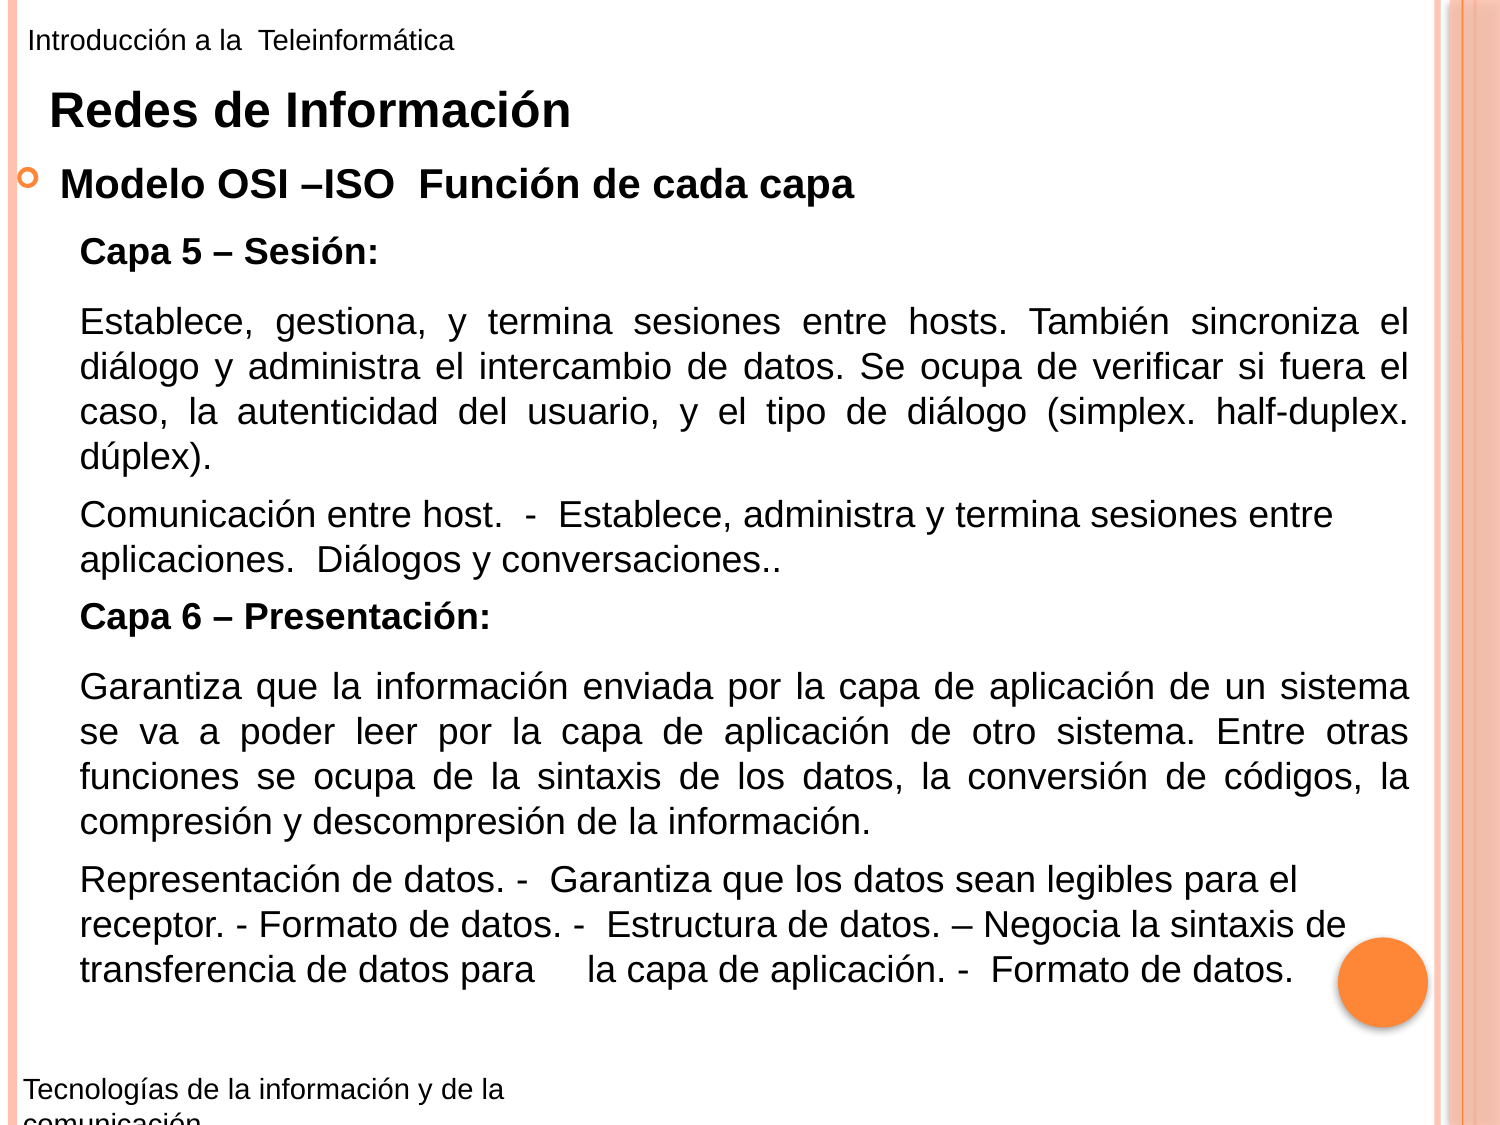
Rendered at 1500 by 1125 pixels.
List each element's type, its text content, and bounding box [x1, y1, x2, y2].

text_box Capa 5 – Sesión: Establece, gestiona, y termina sesiones entre hosts. También sincroniza el diálogo y administra el intercambio de datos. Se ocupa de verificar si fuera el caso, la autenticidad del usuario, y el tipo de diálogo (simplex. half-duplex. dúplex). Comunicación entre host. - Establece, administra y termina sesiones entre aplicaciones. Diálogos y conversaciones.. Capa 6 – Presentación: Garantiza que la información enviada por la capa de aplicación de un sistema se va a poder leer por la capa de aplicación de otro sistema. Entre otras funciones se ocupa de la sintaxis de los datos, la conversión de códigos, la compresión y descompresión de la información. Representación de datos. - Garantiza que los datos sean legibles para el receptor. - Formato de datos. - Estructura de datos. – Negocia la sintaxis de transferencia de datos para la capa de aplicación. - Formato de datos. [64, 219, 1425, 998]
subtitle Modelo OSI –ISO Función de cada capa [0, 149, 1395, 232]
text_box Redes de Información [35, 70, 1254, 153]
text_box Tecnologías de la información y de la comunicación [8, 1062, 704, 1125]
text_box [0, 0, 1500, 75]
text_box [1218, 1065, 1485, 1116]
